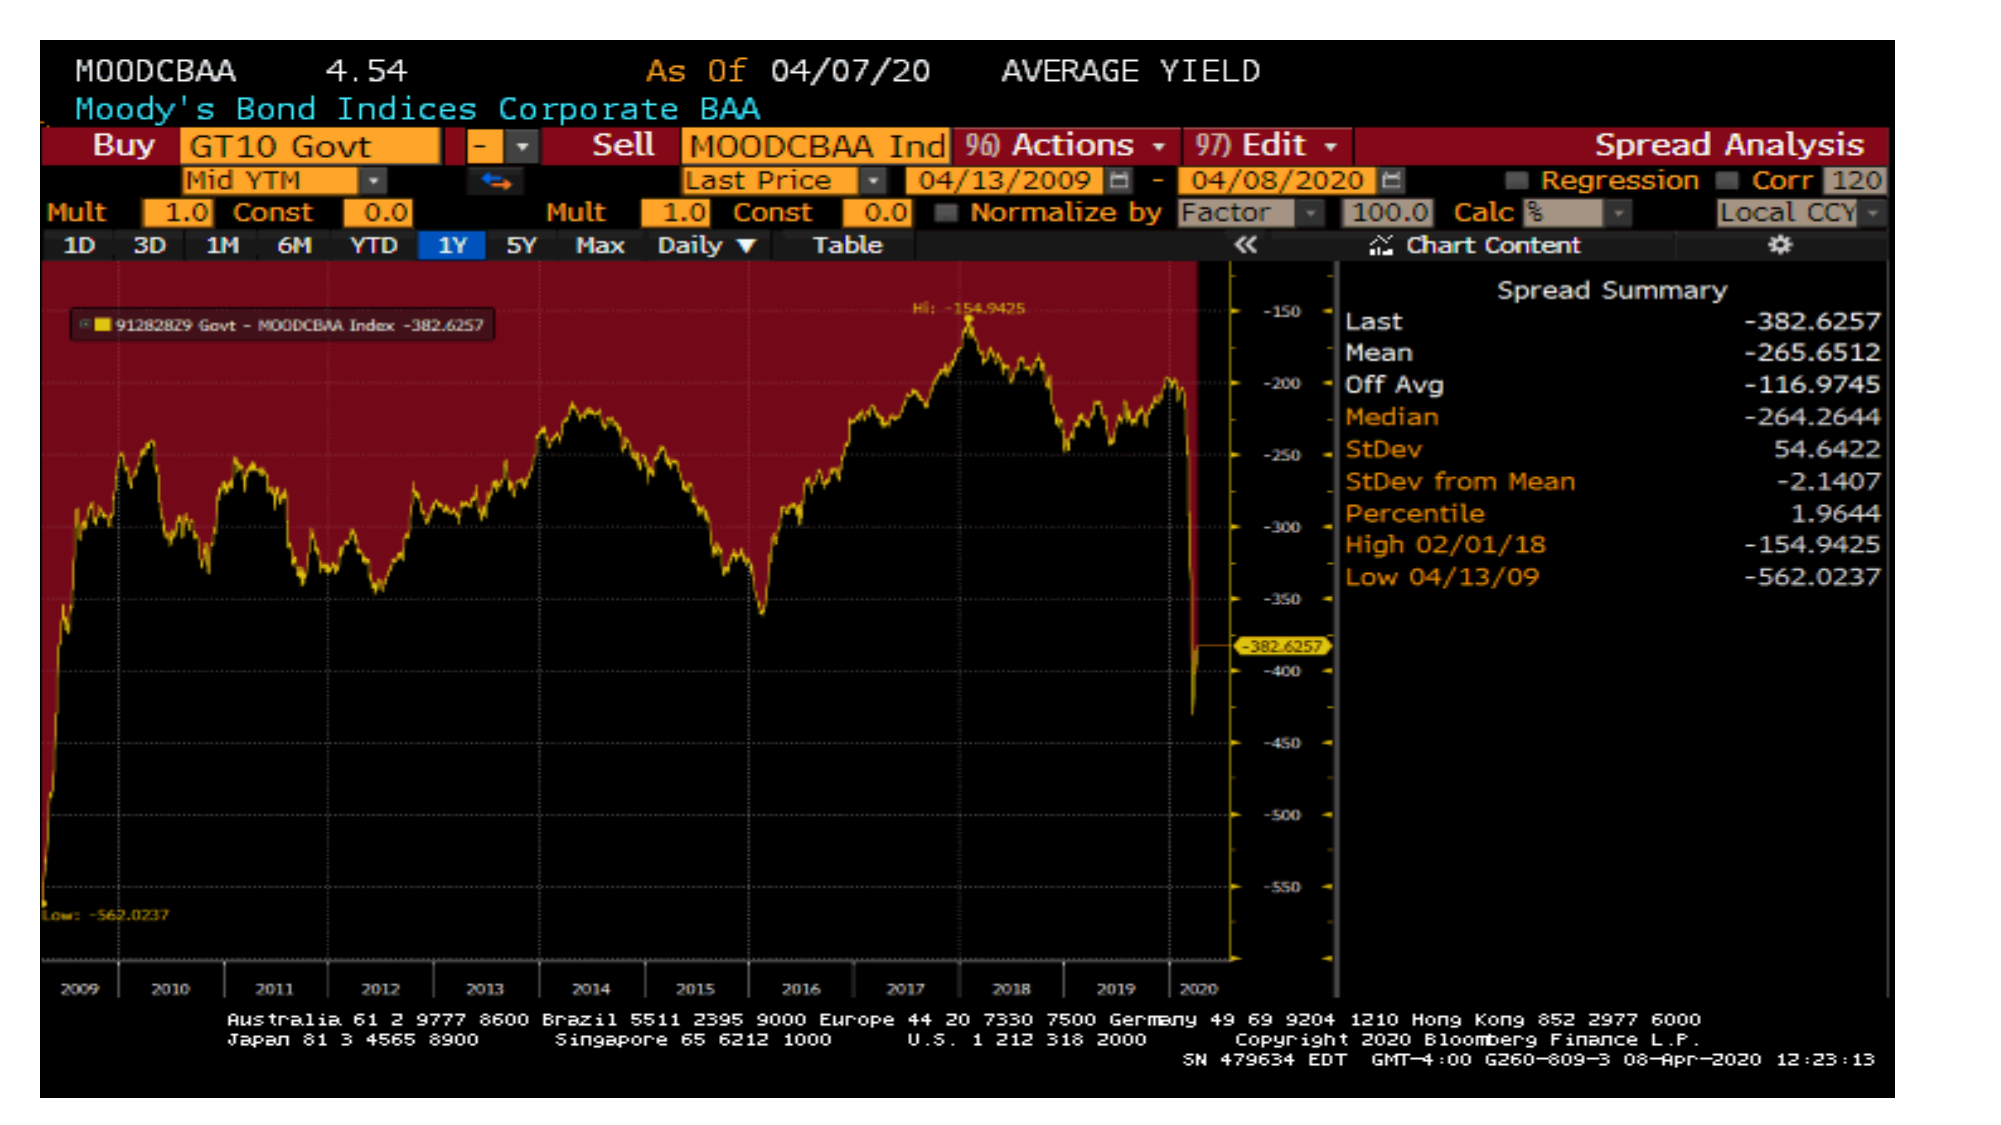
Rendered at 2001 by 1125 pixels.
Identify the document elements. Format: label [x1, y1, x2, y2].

picture [40, 40, 1895, 1098]
